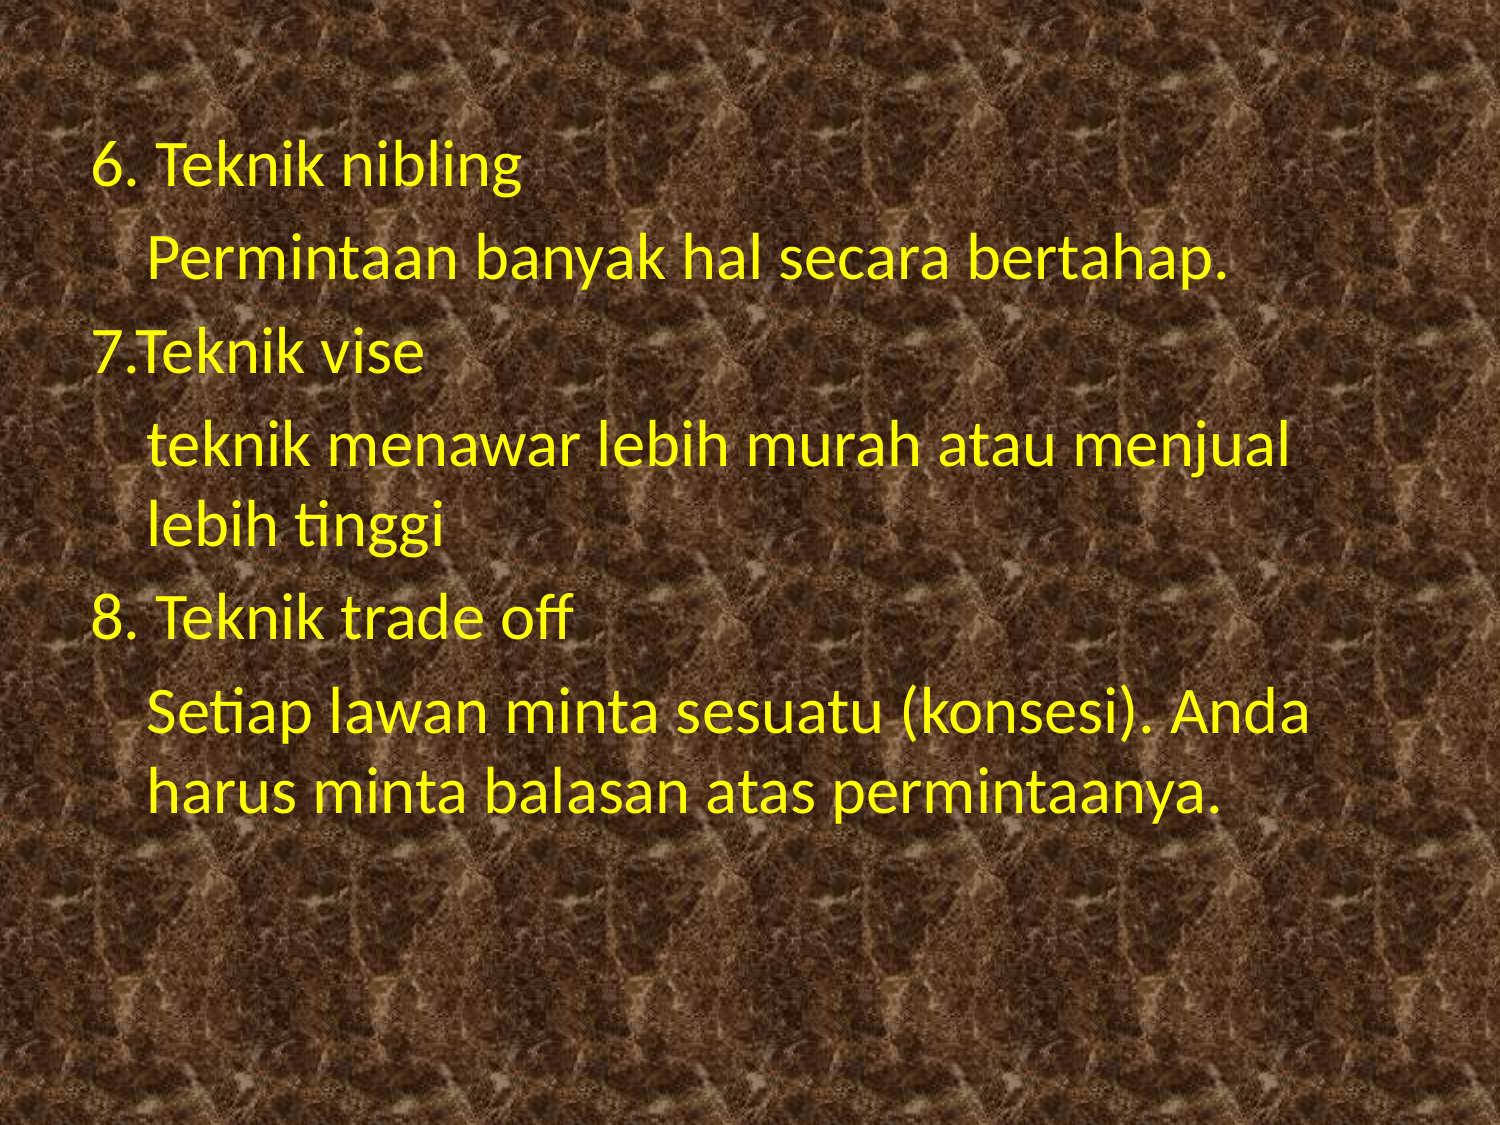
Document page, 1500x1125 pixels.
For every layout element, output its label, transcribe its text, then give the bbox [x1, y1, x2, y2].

picture [0, 0, 1500, 1125]
list 6. Teknik nibling Permintaan banyak hal secara bertahap. 7.Teknik vise teknik menawar lebih murah atau menjual lebih tinggi 8. Teknik trade off Setiap lawan minta sesuatu (konsesi). Anda harus minta balasan atas permintaanya. [75, 112, 1425, 1005]
